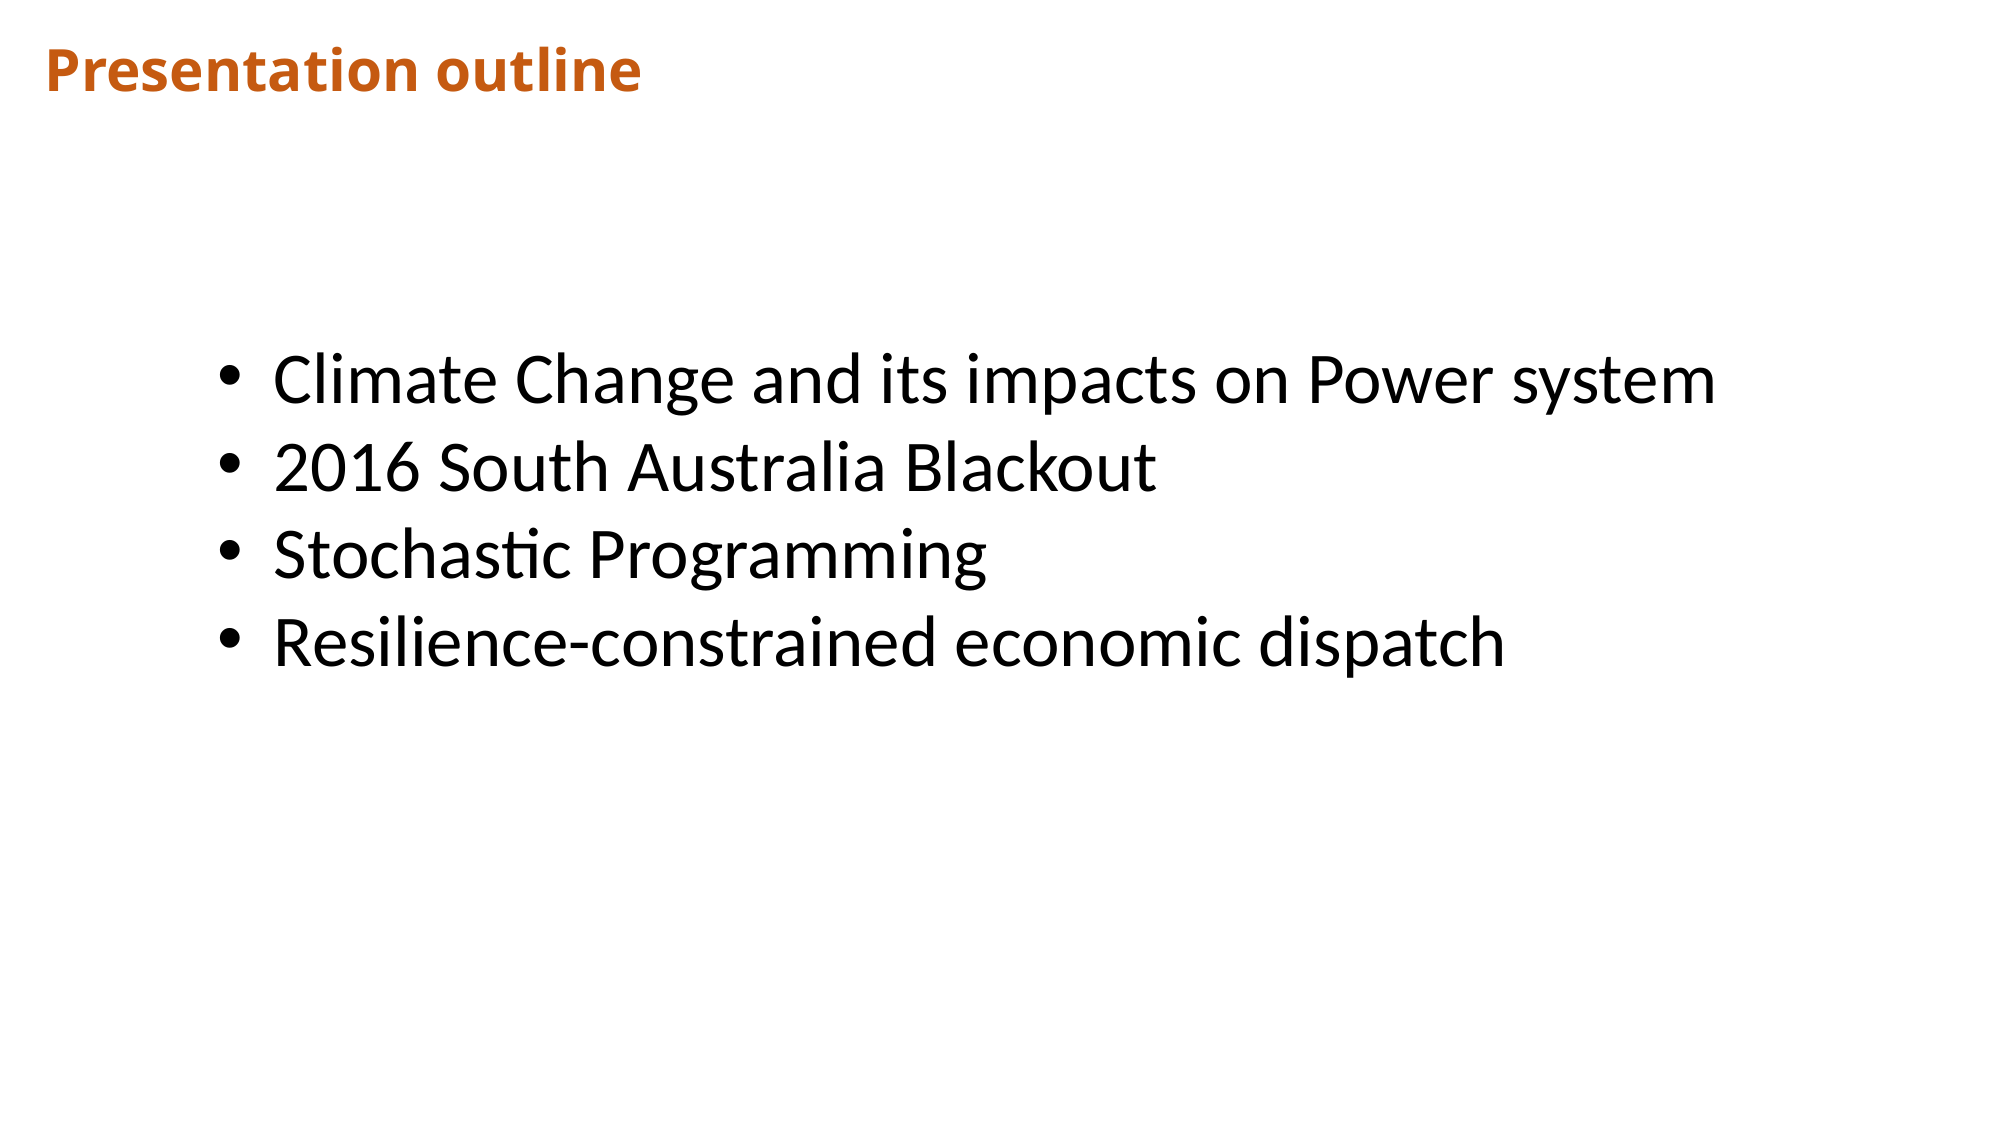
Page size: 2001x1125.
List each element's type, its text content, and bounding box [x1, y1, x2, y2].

text_box Climate Change and its impacts on Power system 2016 South Australia Blackout Stochastic Programming Resilience-constrained economic dispatch [202, 323, 1914, 778]
text_box Presentation outline [30, 25, 871, 111]
